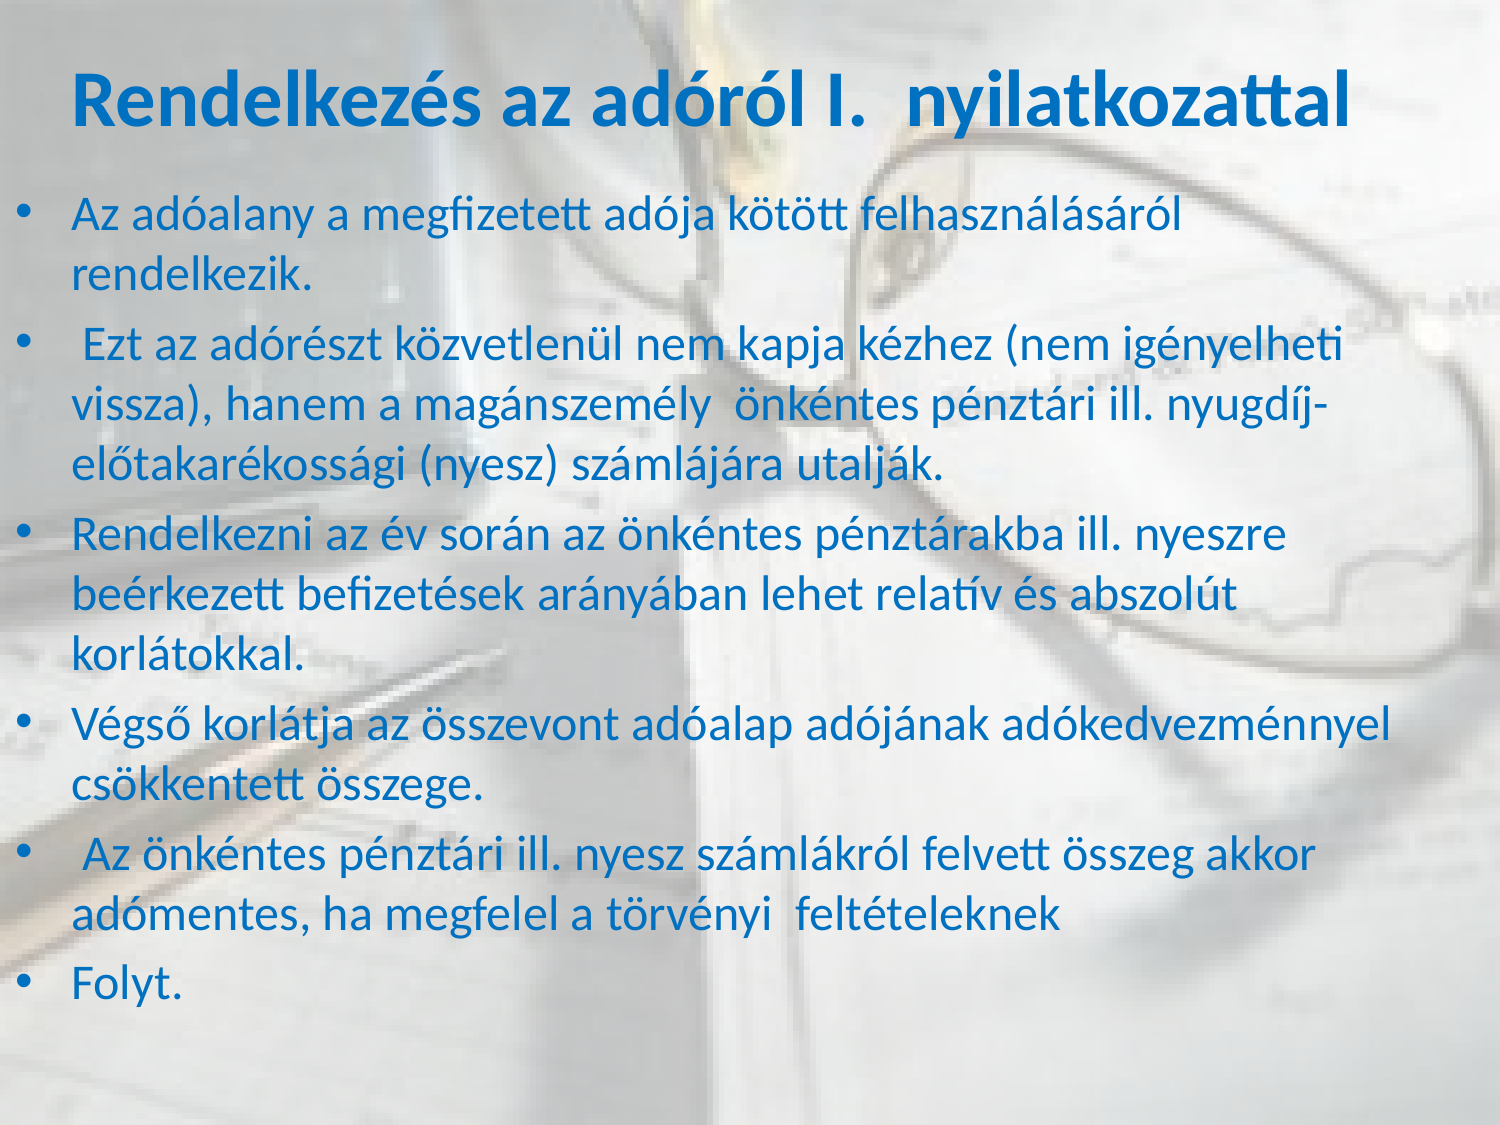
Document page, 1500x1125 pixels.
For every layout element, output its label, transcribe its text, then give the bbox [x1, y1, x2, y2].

title Rendelkezés az adóról I. nyilatkozattal [0, 0, 1425, 172]
list Az adóalany a megfizetett adója kötött felhasználásáról rendelkezik. Ezt az adórészt közvetlenül nem kapja kézhez (nem igényelheti vissza), hanem a magánszemély önkéntes pénztári ill. nyugdíj-előtakarékossági (nyesz) számlájára utalják. Rendelkezni az év során az önkéntes pénztárakba ill. nyeszre beérkezett befizetések arányában lehet relatív és abszolút korlátokkal. Végső korlátja az összevont adóalap adójának adókedvezménnyel csökkentett összege. Az önkéntes pénztári ill. nyesz számlákról felvett összeg akkor adómentes, ha megfelel a törvényi feltételeknek Folyt. [0, 172, 1427, 916]
